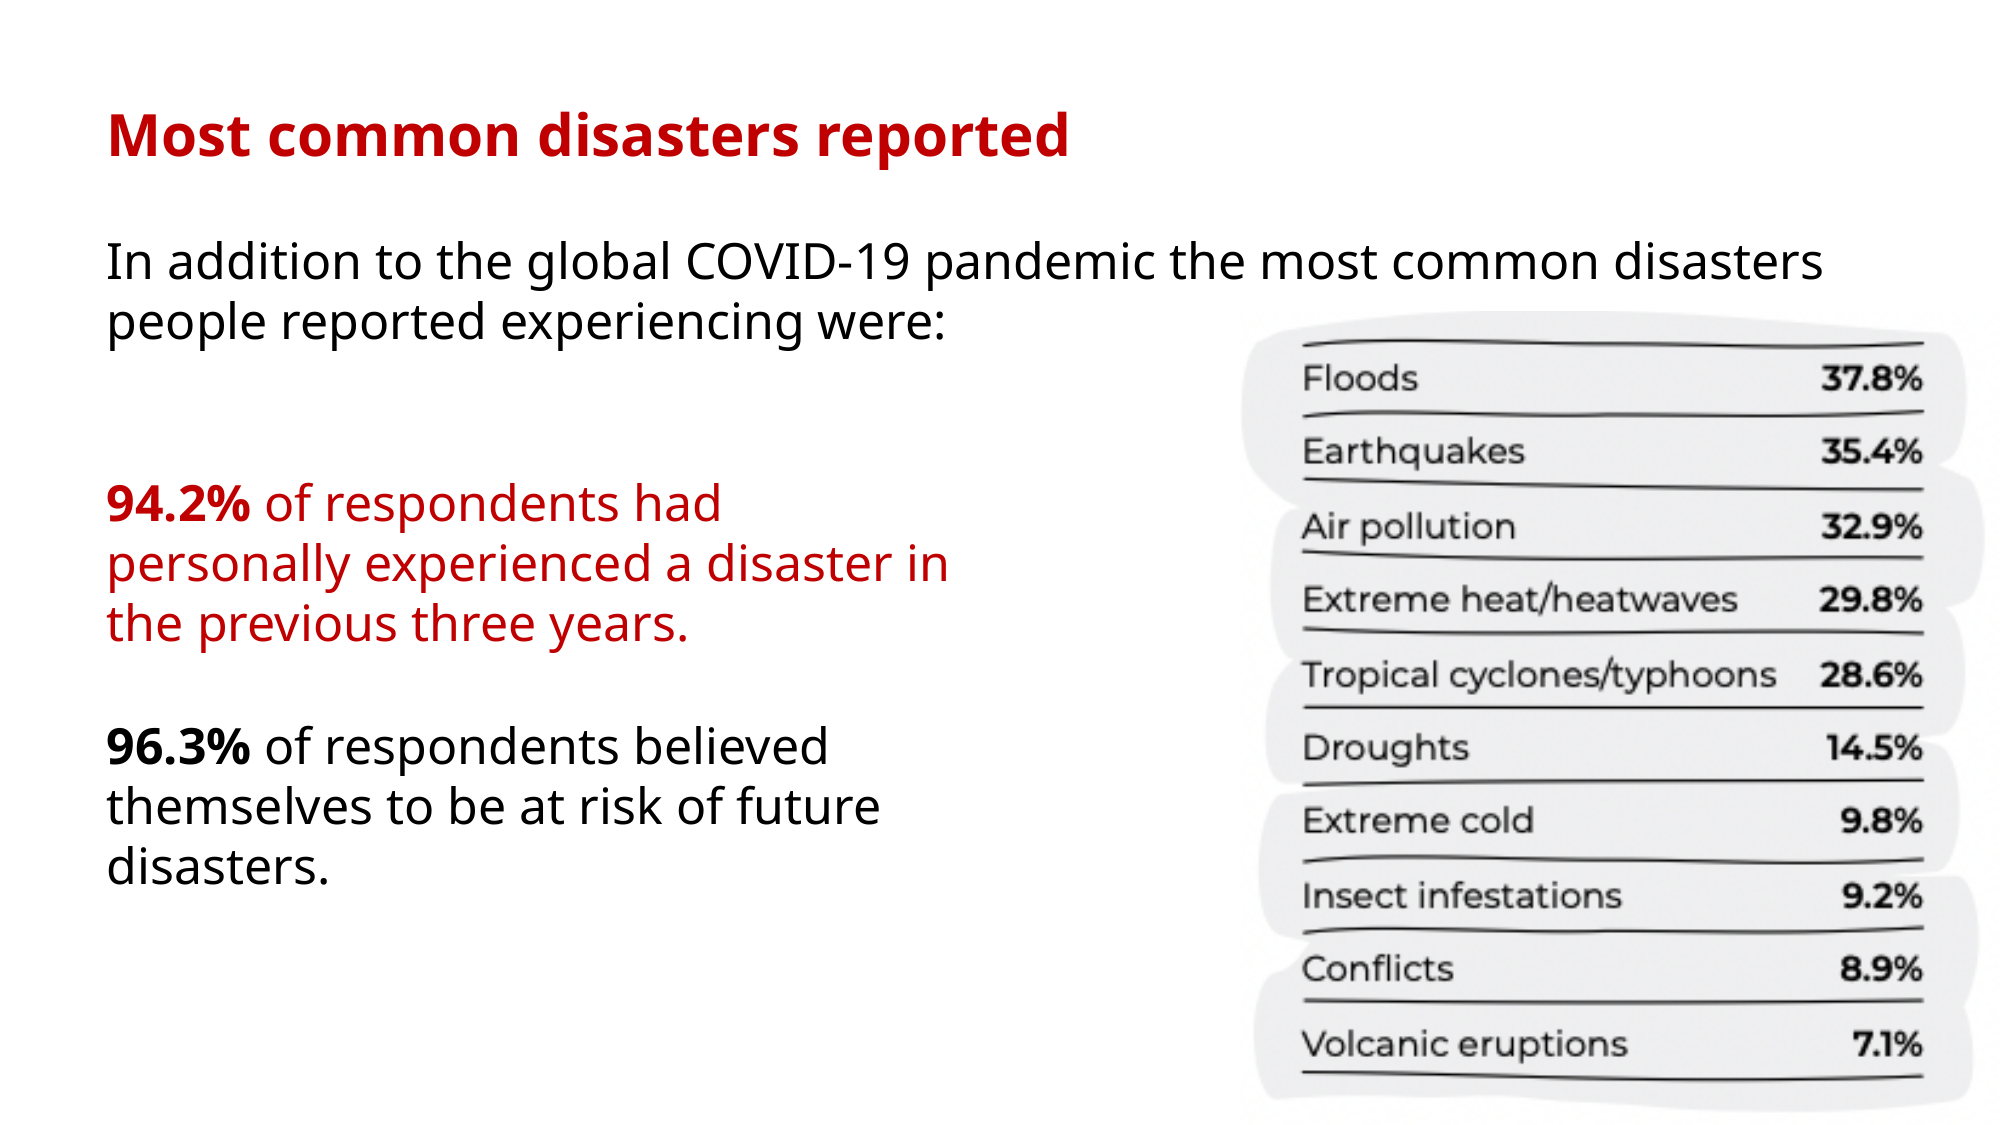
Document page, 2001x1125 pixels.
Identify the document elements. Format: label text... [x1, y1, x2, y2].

text_box In addition to the global COVID-19 pandemic the most common disasters people reported experiencing were: [92, 162, 1930, 358]
text_box Most common disasters reported [92, 90, 1592, 176]
picture [1240, 311, 2000, 1125]
text_box 94.2% of respondents had personally experienced a disaster in the previous three years. [92, 463, 980, 659]
text_box 96.3% of respondents believed themselves to be at risk of future disasters. [92, 706, 963, 902]
